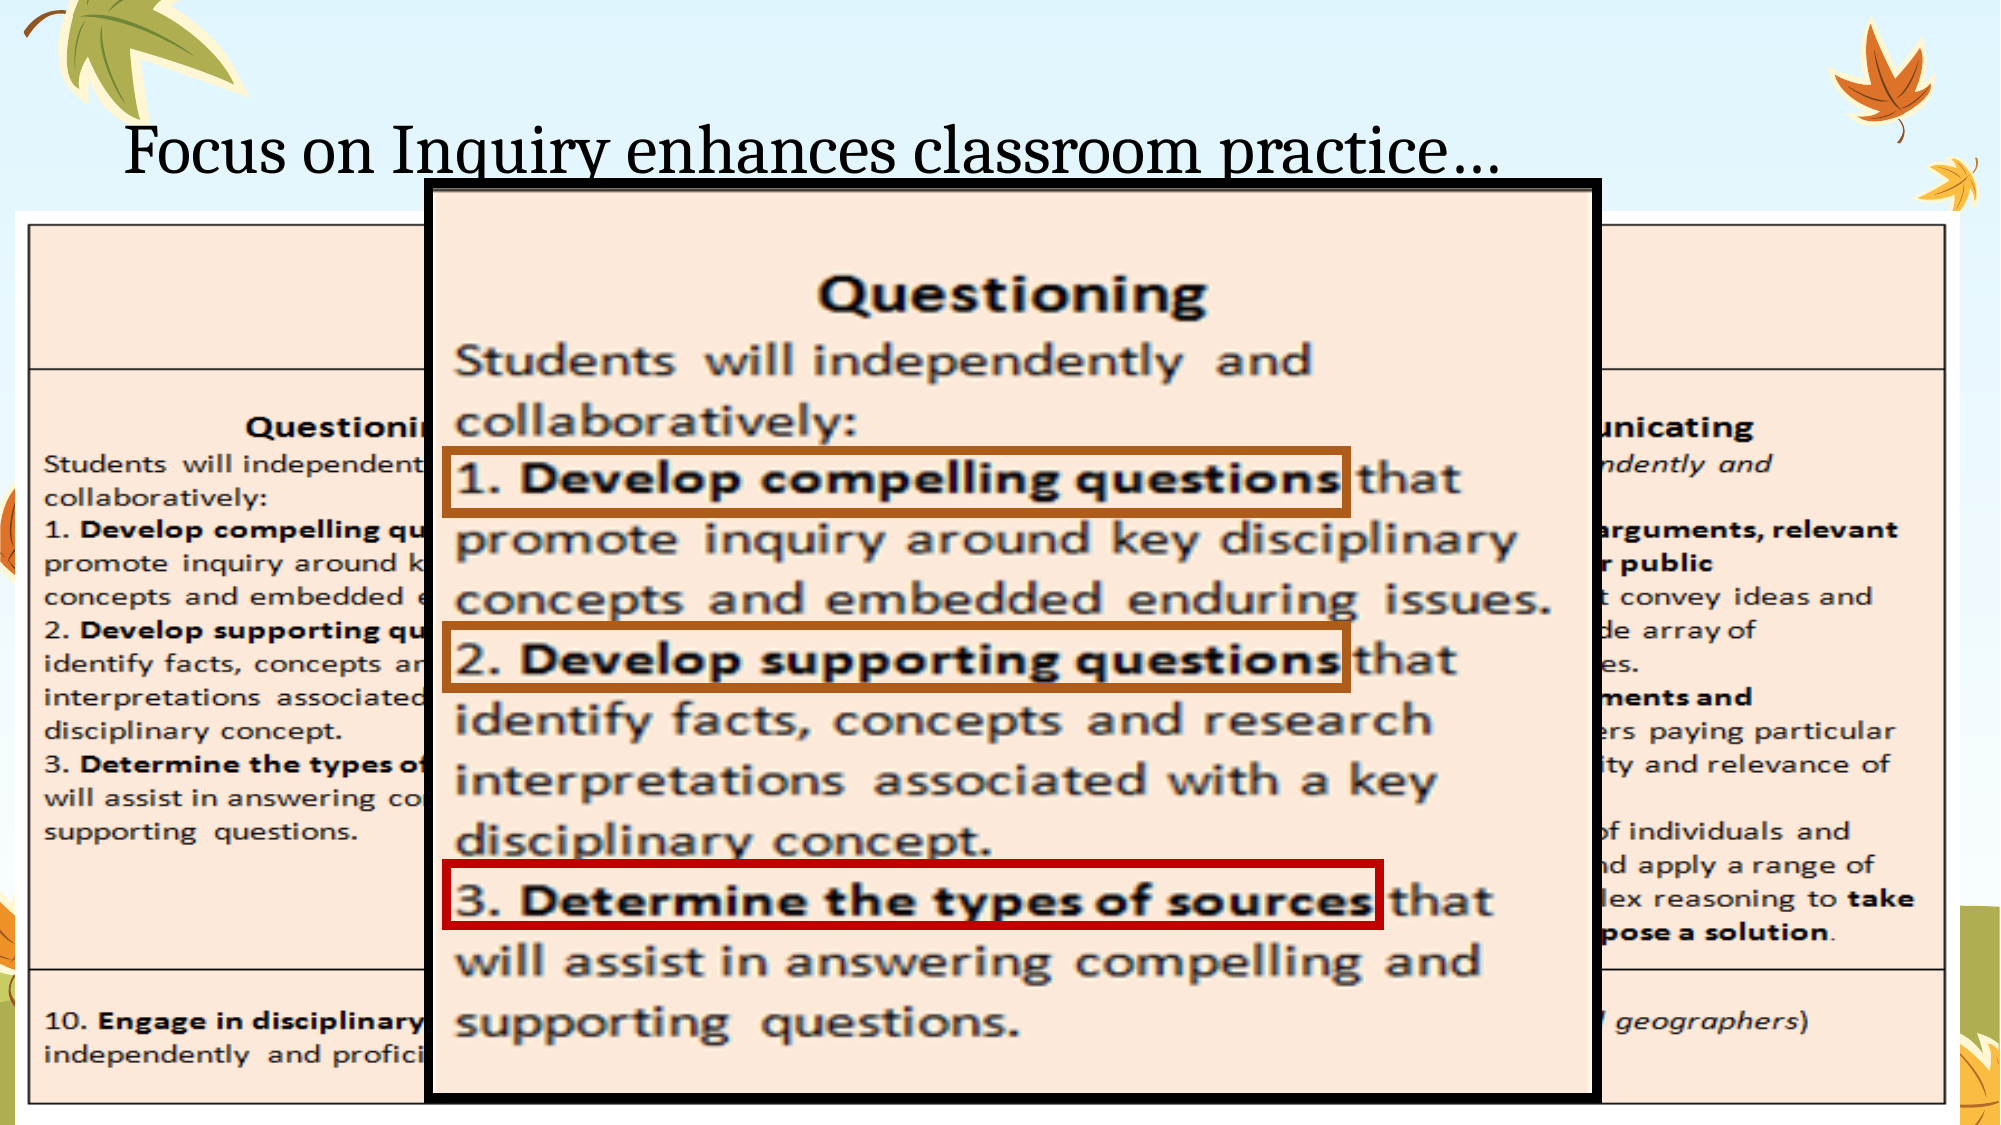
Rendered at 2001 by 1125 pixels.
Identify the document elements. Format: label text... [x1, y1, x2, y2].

picture [15, 187, 1960, 1125]
title Focus on Inquiry enhances classroom practice… [109, 12, 1815, 197]
